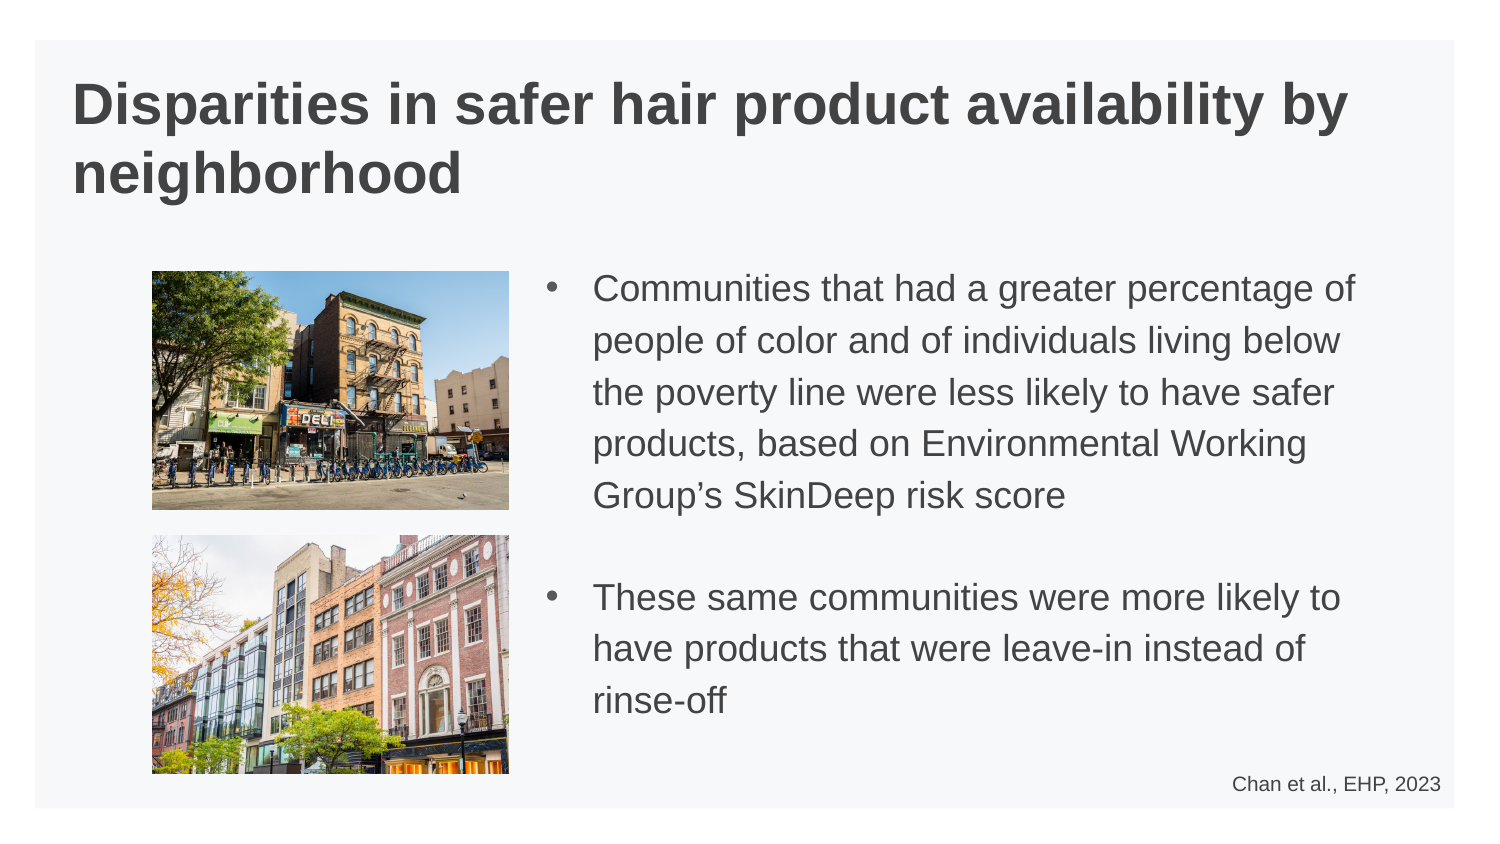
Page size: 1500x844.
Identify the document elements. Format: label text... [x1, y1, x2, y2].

list Chan et al., EHP, 2023 [1198, 760, 1500, 802]
title Disparities in safer hair product availability by neighborhood [57, 50, 1500, 212]
list Communities that had a greater percentage of people of color and of individuals living below the poverty line were less likely to have safer products, based on Environmental Working Group’s SkinDeep risk score These same communities were more likely to have products that were leave-in instead of rinse-off [530, 242, 1415, 724]
picture [152, 535, 509, 774]
picture [152, 271, 509, 510]
